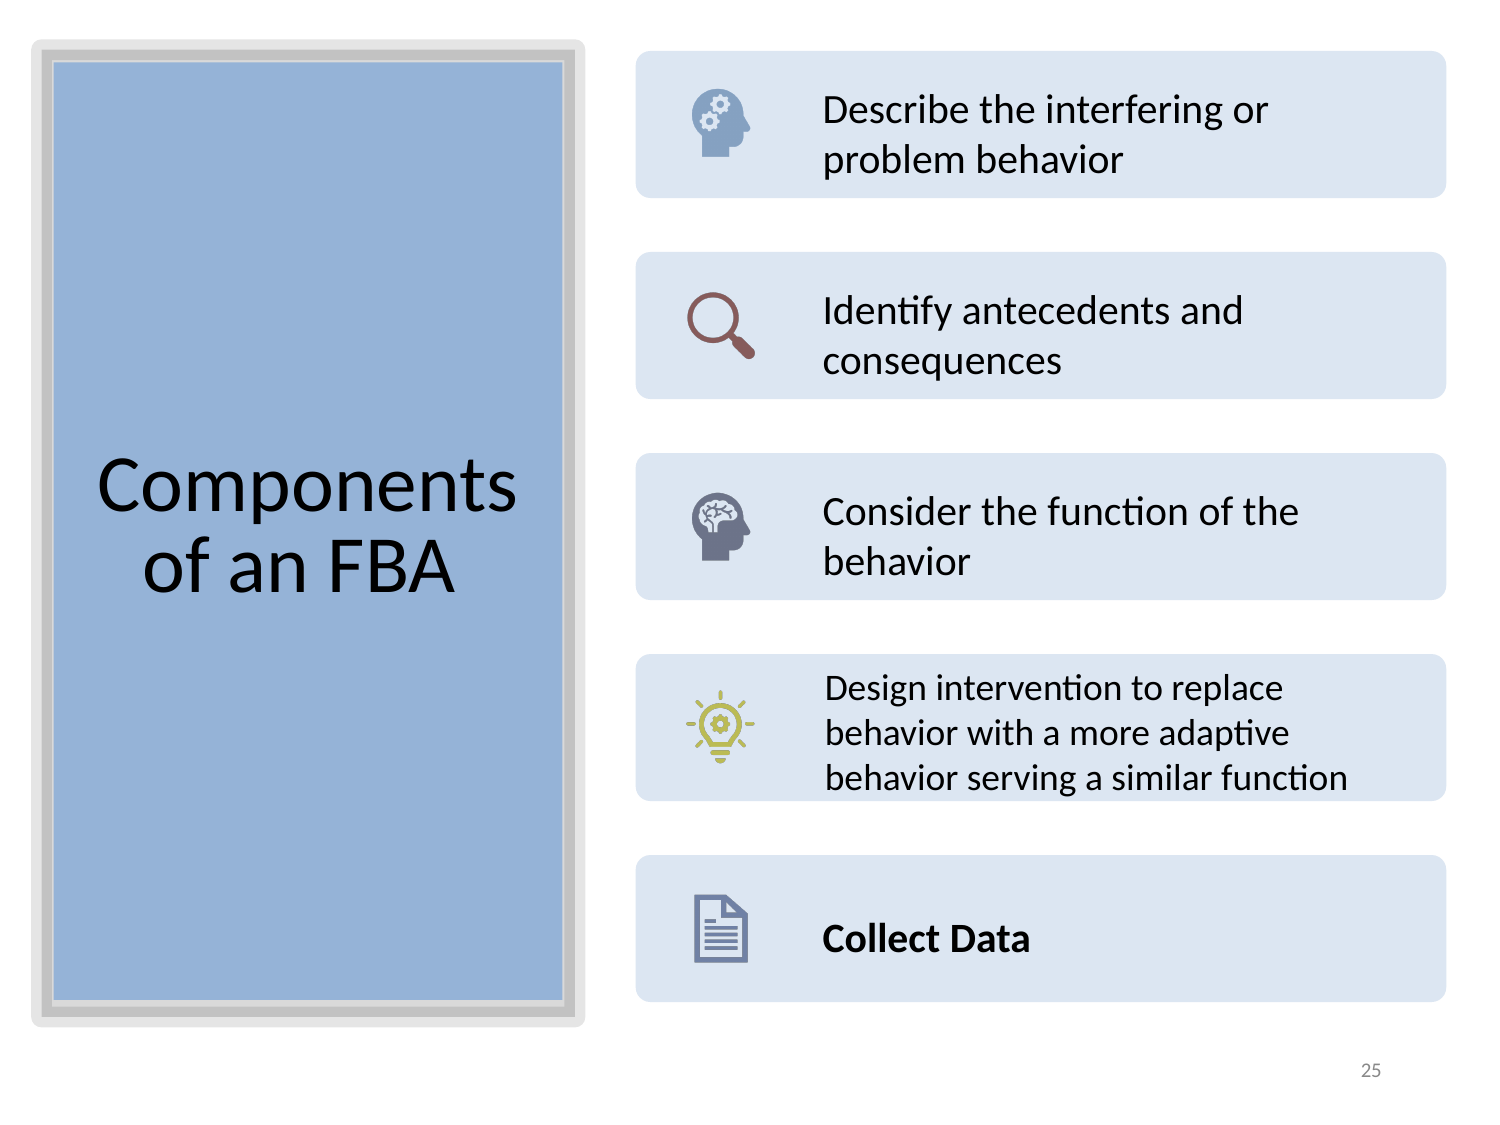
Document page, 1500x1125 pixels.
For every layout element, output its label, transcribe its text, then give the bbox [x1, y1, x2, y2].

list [635, 49, 1447, 1018]
title Components of an FBA [53, 62, 563, 1000]
text_box [39, 48, 577, 1019]
slide_number 25 [1059, 1042, 1397, 1103]
